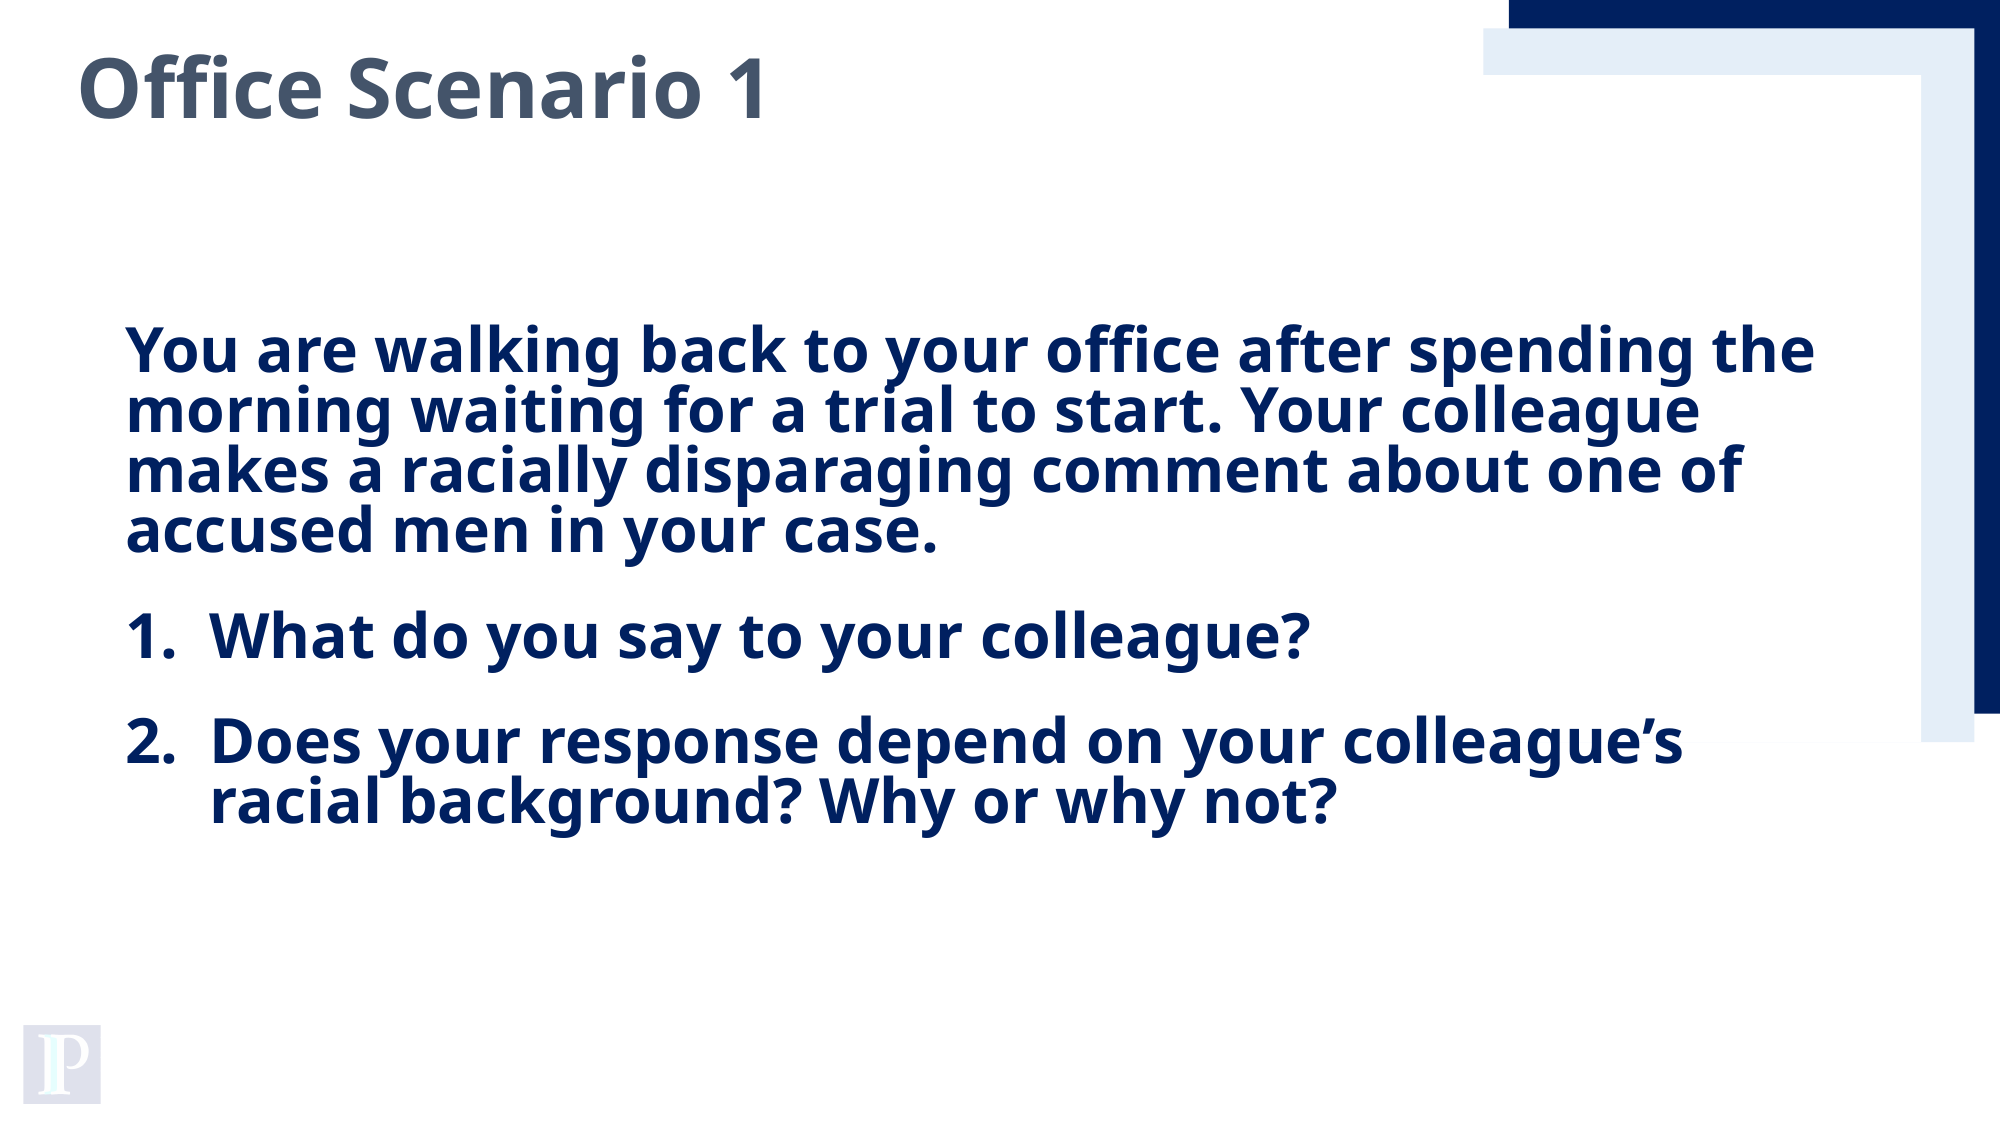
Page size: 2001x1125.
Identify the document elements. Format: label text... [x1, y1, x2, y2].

text_box [1482, 27, 1975, 743]
text_box [1508, 0, 2000, 715]
text_box You are walking back to your office after spending the morning waiting for a trial to start. Your colleague makes a racially disparaging comment about one of accused men in your case. What do you say to your colleague? Does your response depend on your colleague’s racial background? Why or why not? [110, 317, 1890, 808]
picture [23, 1025, 101, 1105]
text_box Office Scenario 1 [61, 38, 1714, 144]
text_box [1457, 74, 1922, 743]
